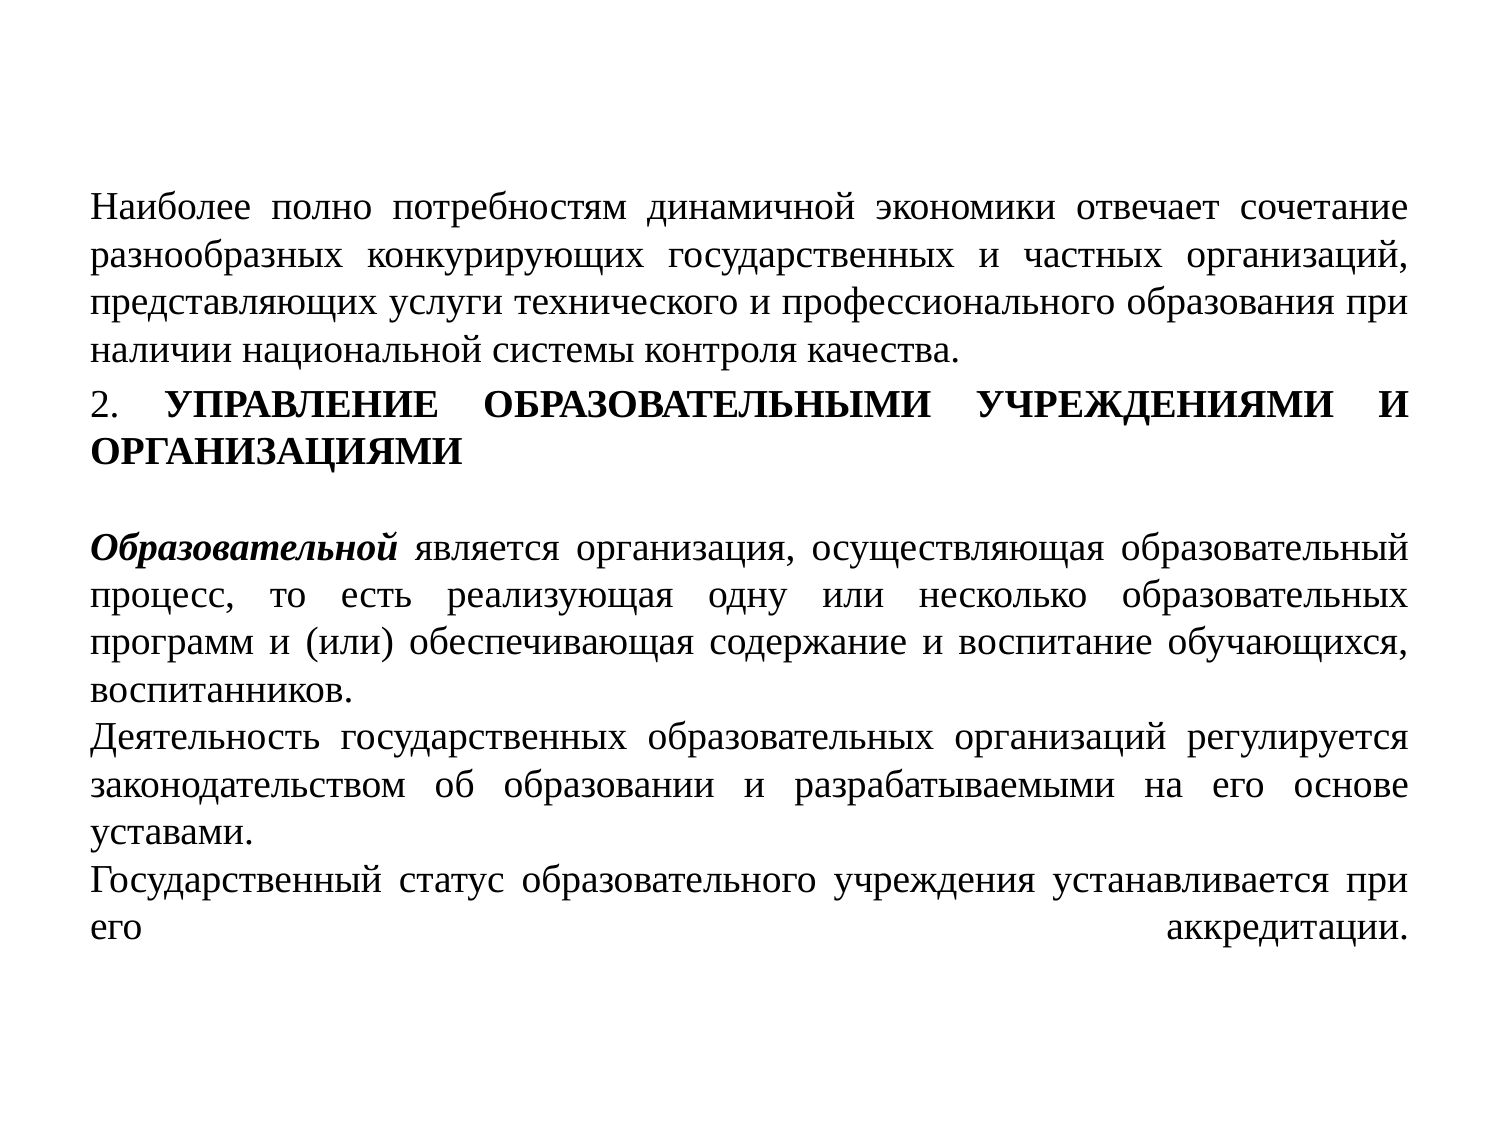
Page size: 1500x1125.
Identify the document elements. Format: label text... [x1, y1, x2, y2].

list Наиболее полно потребностям динамичной экономики отвечает сочетание разнообразных конкурирующих государственных и частных организаций, представляющих услуги технического и профессионального образования при наличии национальной системы контроля качества. 2. УПРАВЛЕНИЕ ОБРАЗОВАТЕЛЬНЫМИ УЧРЕЖДЕНИЯМИ И ОРГАНИЗАЦИЯМИ Образовательной является организация, осуществляющая образовательный процесс, то есть реализующая одну или несколько образовательных программ и (или) обеспечивающая содержание и воспитание обучающихся, воспитанников. Деятельность государственных образовательных организаций регулируется законодательством об образовании и разрабатываемыми на его основе уставами. Государственный статус образовательного учреждения устанавливается при его аккредитации. [75, 172, 1425, 1005]
